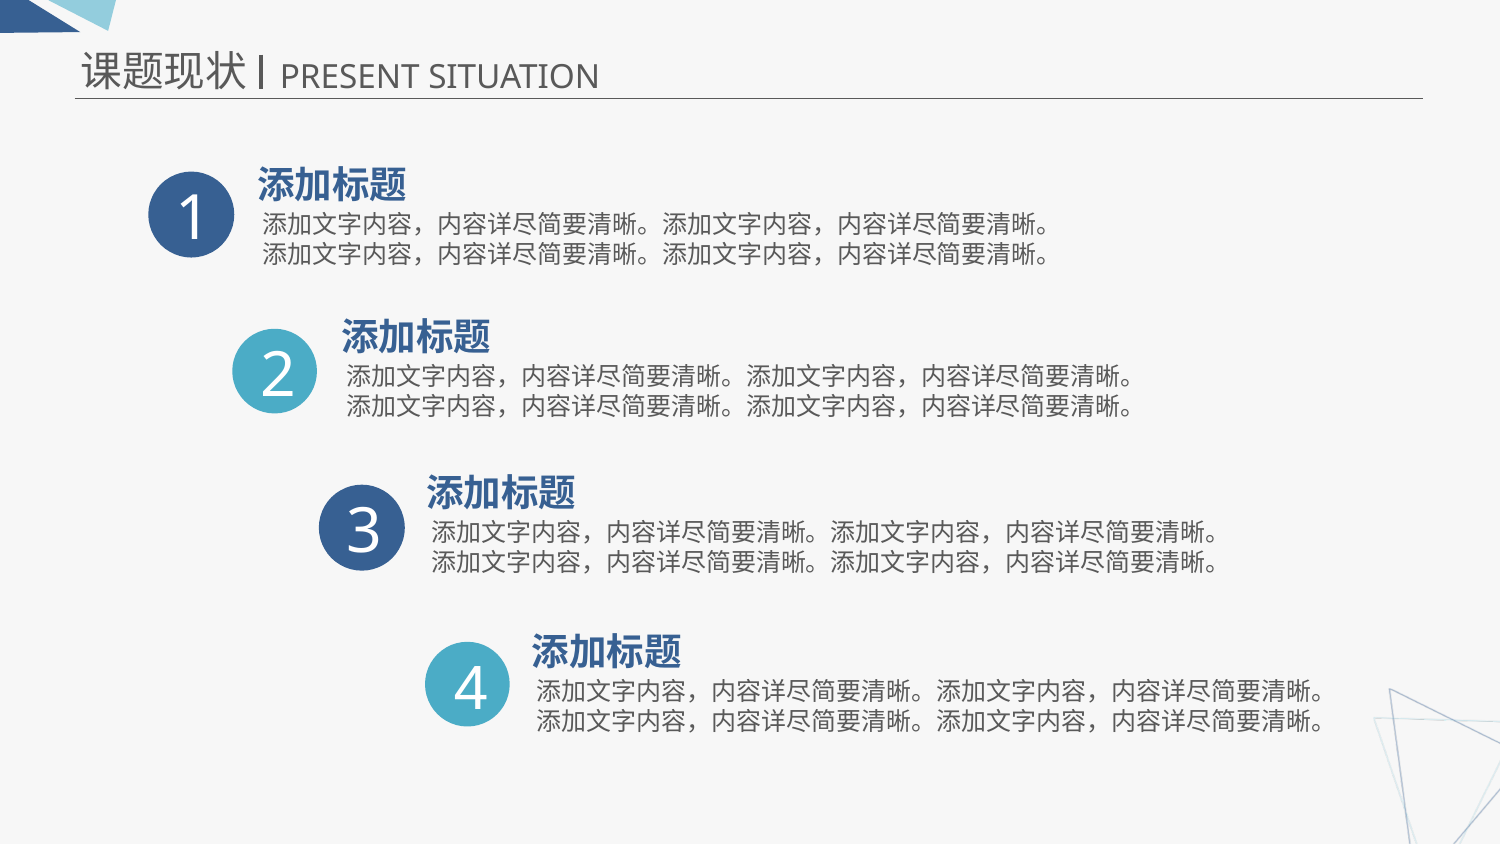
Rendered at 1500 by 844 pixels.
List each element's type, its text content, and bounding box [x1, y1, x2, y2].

text_box 添加文字内容，内容详尽简要清晰。添加文字内容，内容详尽简要清晰。 添加文字内容，内容详尽简要清晰。添加文字内容，内容详尽简要清晰。 [521, 668, 1352, 743]
text_box 添加标题 [411, 461, 592, 521]
text_box 1 [146, 169, 237, 260]
text_box 添加文字内容，内容详尽简要清晰。添加文字内容，内容详尽简要清晰。 添加文字内容，内容详尽简要清晰。添加文字内容，内容详尽简要清晰。 [416, 508, 1247, 584]
text_box PRESENT SITUATION [265, 47, 616, 103]
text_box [231, 328, 318, 414]
text_box 添加文字内容，内容详尽简要清晰。添加文字内容，内容详尽简要清晰。 添加文字内容，内容详尽简要清晰。添加文字内容，内容详尽简要清晰。 [331, 353, 1162, 428]
text_box 添加标题 [242, 153, 423, 214]
text_box 3 [316, 482, 407, 573]
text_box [424, 641, 510, 727]
text_box 添加标题 [326, 305, 507, 366]
text_box 添加文字内容，内容详尽简要清晰。添加文字内容，内容详尽简要清晰。 添加文字内容，内容详尽简要清晰。添加文字内容，内容详尽简要清晰。 [247, 201, 1078, 276]
text_box 添加标题 [516, 620, 697, 680]
picture [1374, 689, 1500, 843]
text_box 课题现状 [65, 37, 263, 102]
